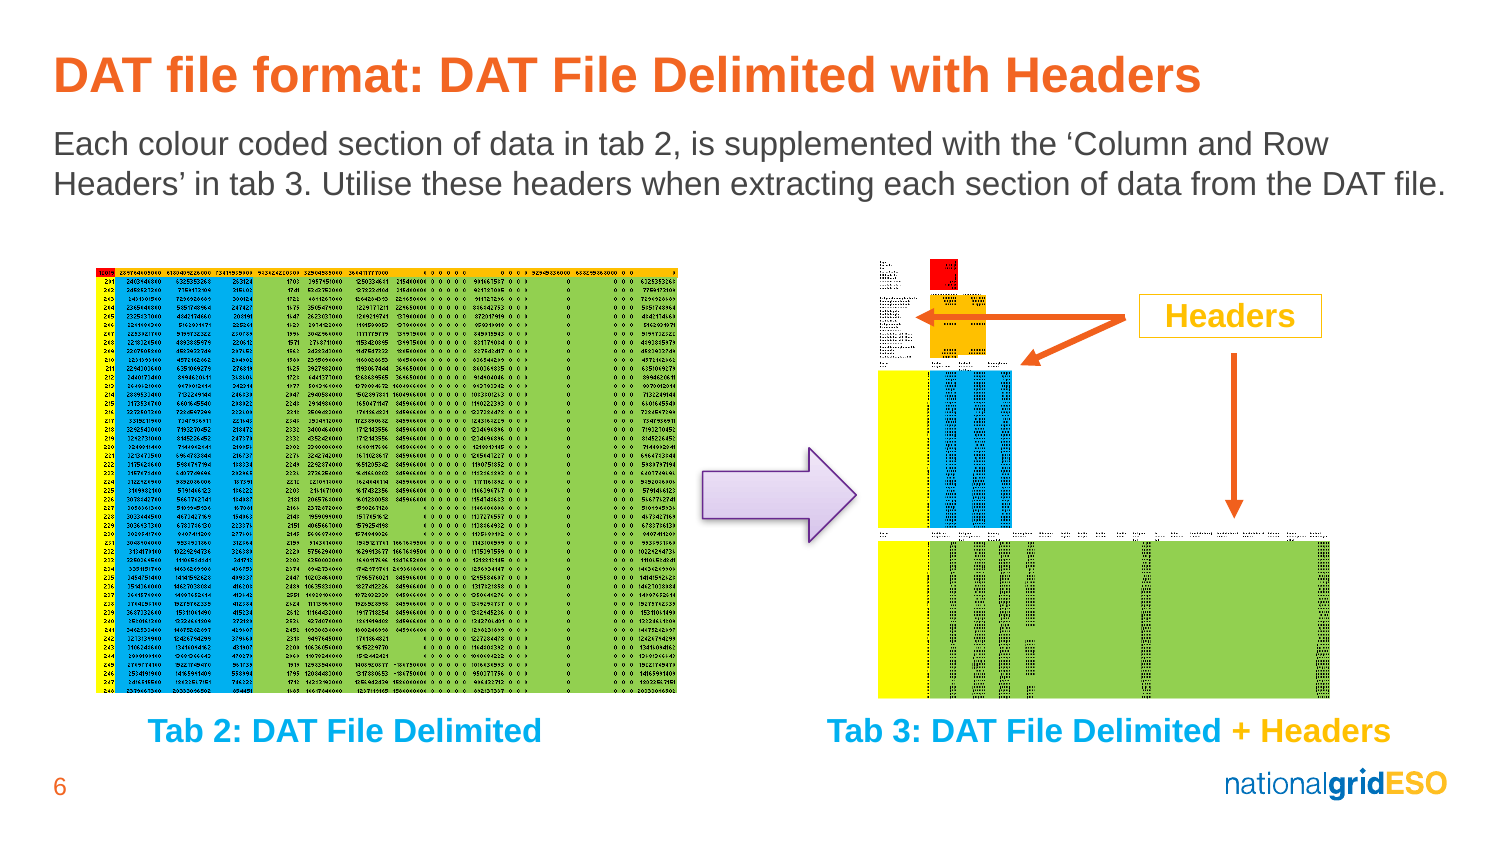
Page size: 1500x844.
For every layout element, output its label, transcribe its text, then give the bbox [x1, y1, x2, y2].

title DAT file format: DAT File Delimited with Headers [53, 54, 1447, 103]
picture [88, 268, 679, 693]
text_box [1019, 317, 1126, 366]
list Tab 2: DAT File Delimited [147, 709, 619, 750]
list Tab 3: DAT File Delimited + Headers [826, 709, 1424, 750]
picture [873, 256, 1340, 705]
text_box [701, 447, 857, 544]
list Each colour coded section of data in tab 2, is supplemented with the ‘Column and Row Headers’ in tab 3. Utilise these headers when extracting each section of data from the DAT file. [53, 122, 1459, 203]
